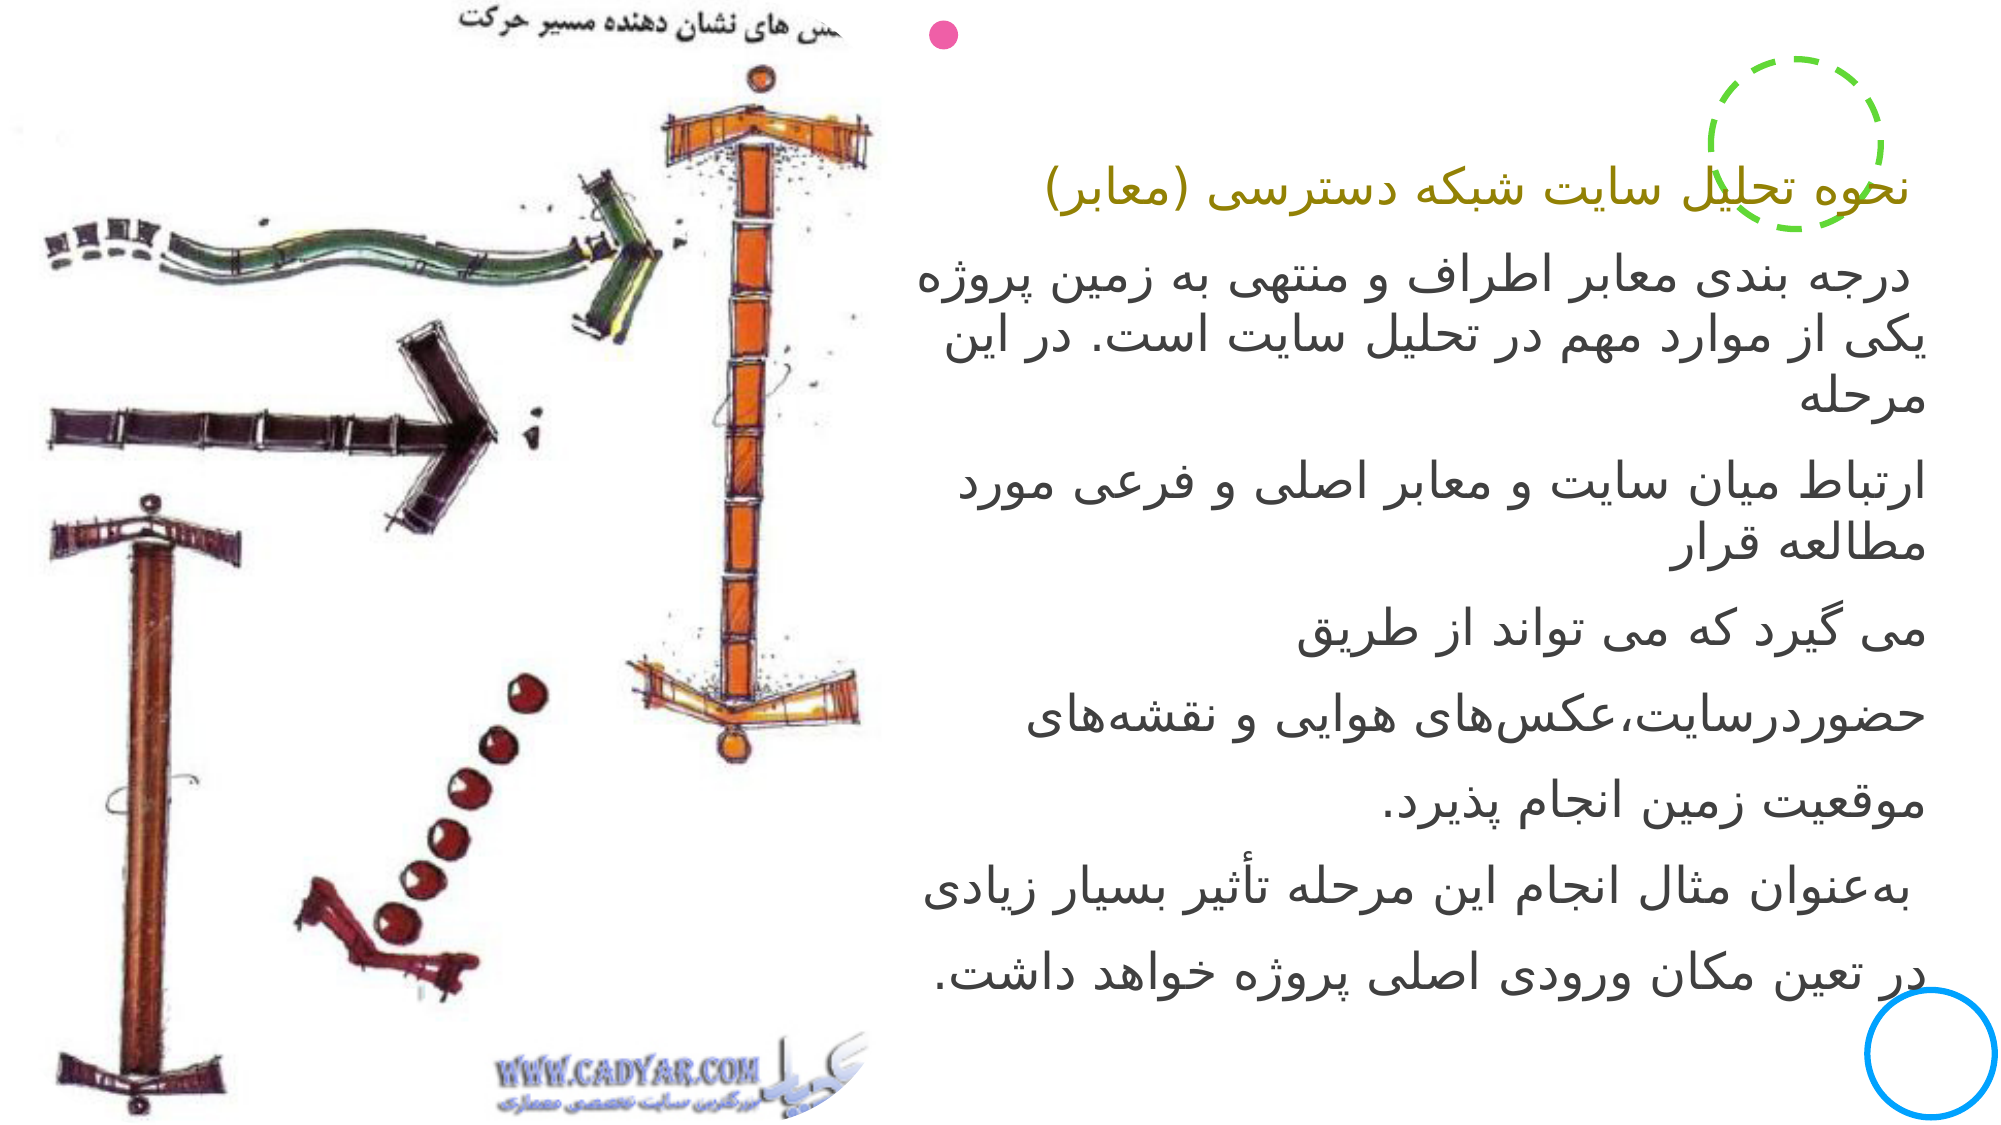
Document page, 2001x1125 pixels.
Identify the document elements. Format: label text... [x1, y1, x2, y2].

list نحوه تحلیل سایت شبکه دسترسی (معابر) درجه‌ بندی معابر اطراف و منتهی به زمین پروژه یکی از موارد مهم در تحلیل سایت است. در این مرحله ارتباط میان سایت و معابر اصلی و فرعی مورد مطالعه قرار می‌ گیرد که می ‌تواند از طریق حضوردرسایت،عکس‌های هوایی و نقشه‌های موقعیت زمین انجام پذیرد. به‌عنوان ‌مثال انجام این مرحله تأثیر بسیار زیادی در تعین مکان ورودی اصلی پروژه خواهد داشت. [912, 146, 1942, 1125]
picture [7, 0, 892, 1125]
